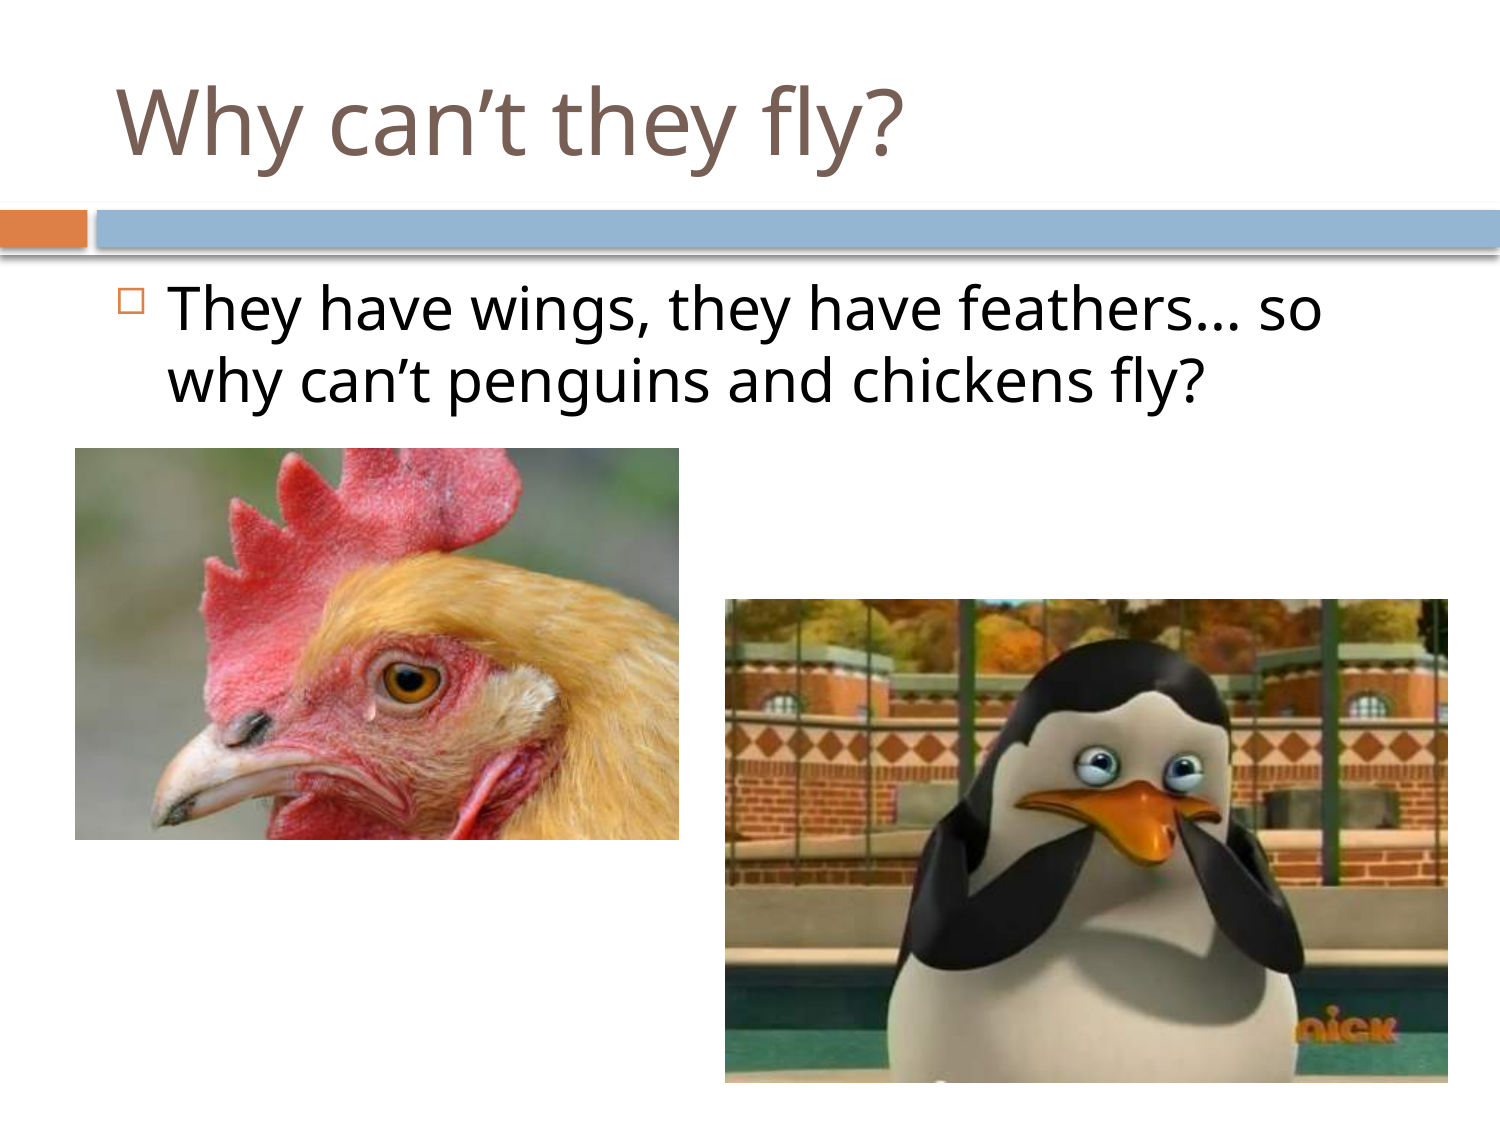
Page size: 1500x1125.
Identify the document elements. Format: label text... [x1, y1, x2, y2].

picture [724, 599, 1448, 1084]
title Why can’t they fly? [100, 37, 1438, 200]
picture [74, 448, 679, 840]
list They have wings, they have feathers… so why can’t penguins and chickens fly? [100, 262, 1438, 1000]
